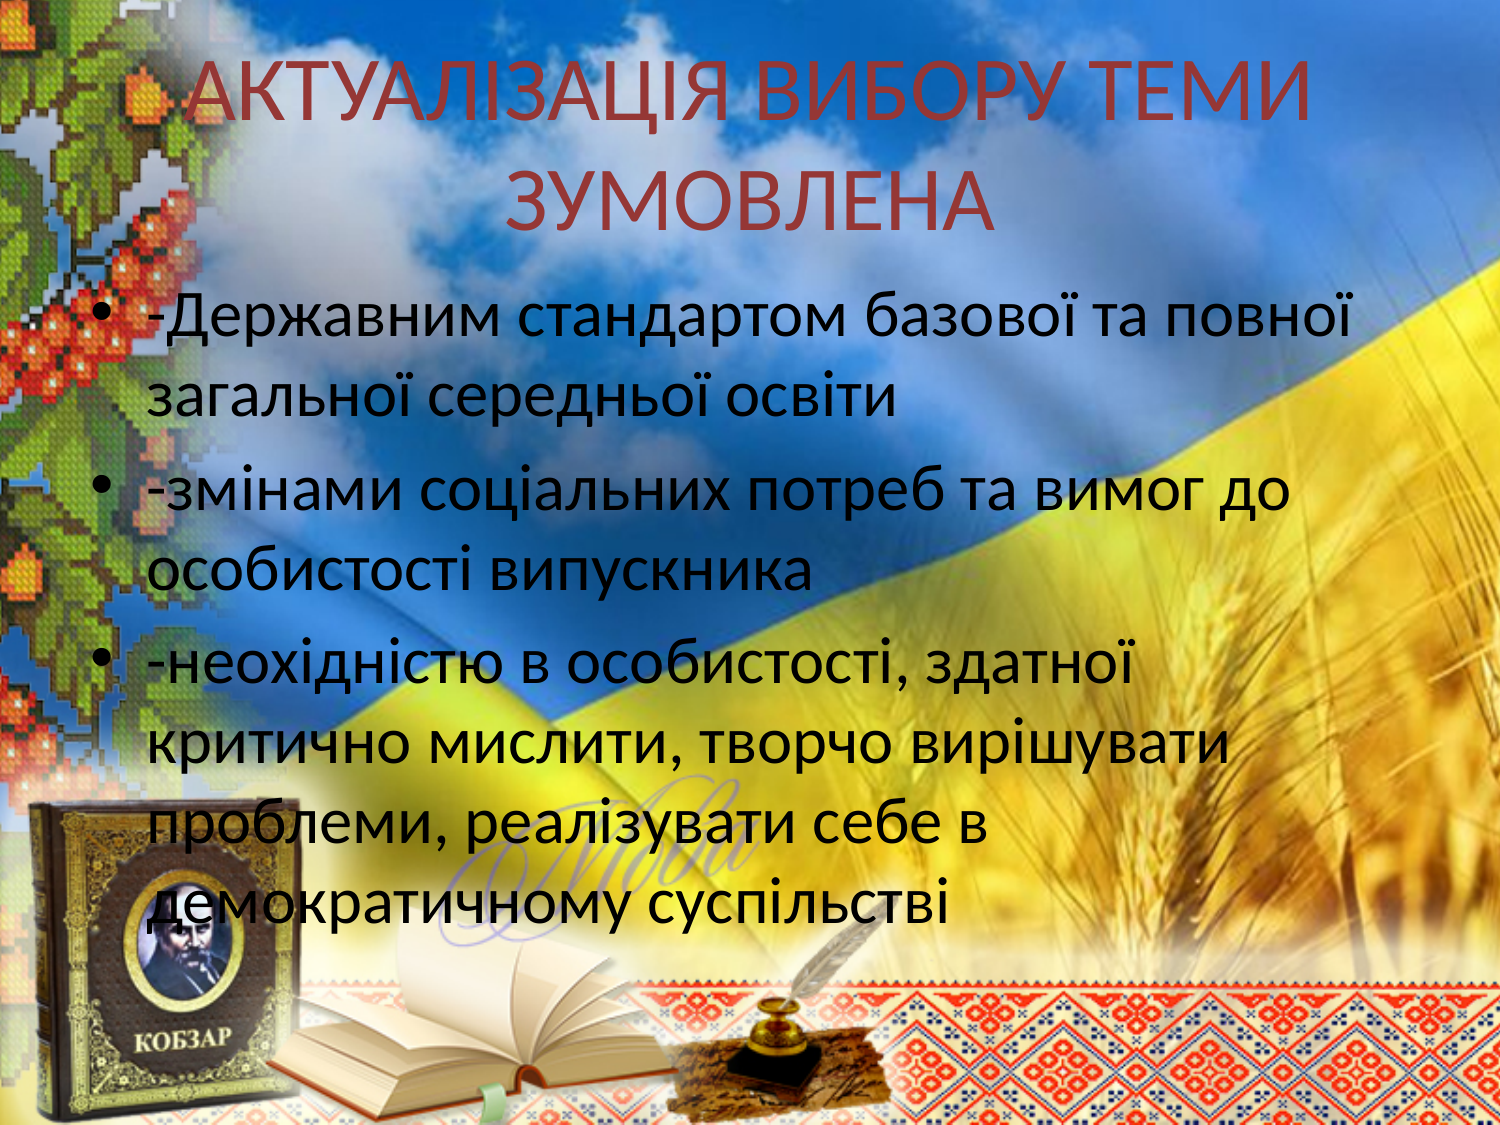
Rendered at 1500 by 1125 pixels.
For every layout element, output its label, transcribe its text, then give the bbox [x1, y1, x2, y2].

title АКТУАЛІЗАЦІЯ ВИБОРУ ТЕМИ ЗУМОВЛЕНА [75, 45, 1425, 233]
list -Державним стандартом базової та повної загальної середньої освіти -змінами соціальних потреб та вимог до особистості випускника -неохідністю в особистості, здатної критично мислити, творчо вирішувати проблеми, реалізувати себе в демократичному суспільстві [75, 262, 1425, 1005]
picture [0, 0, 1500, 1125]
